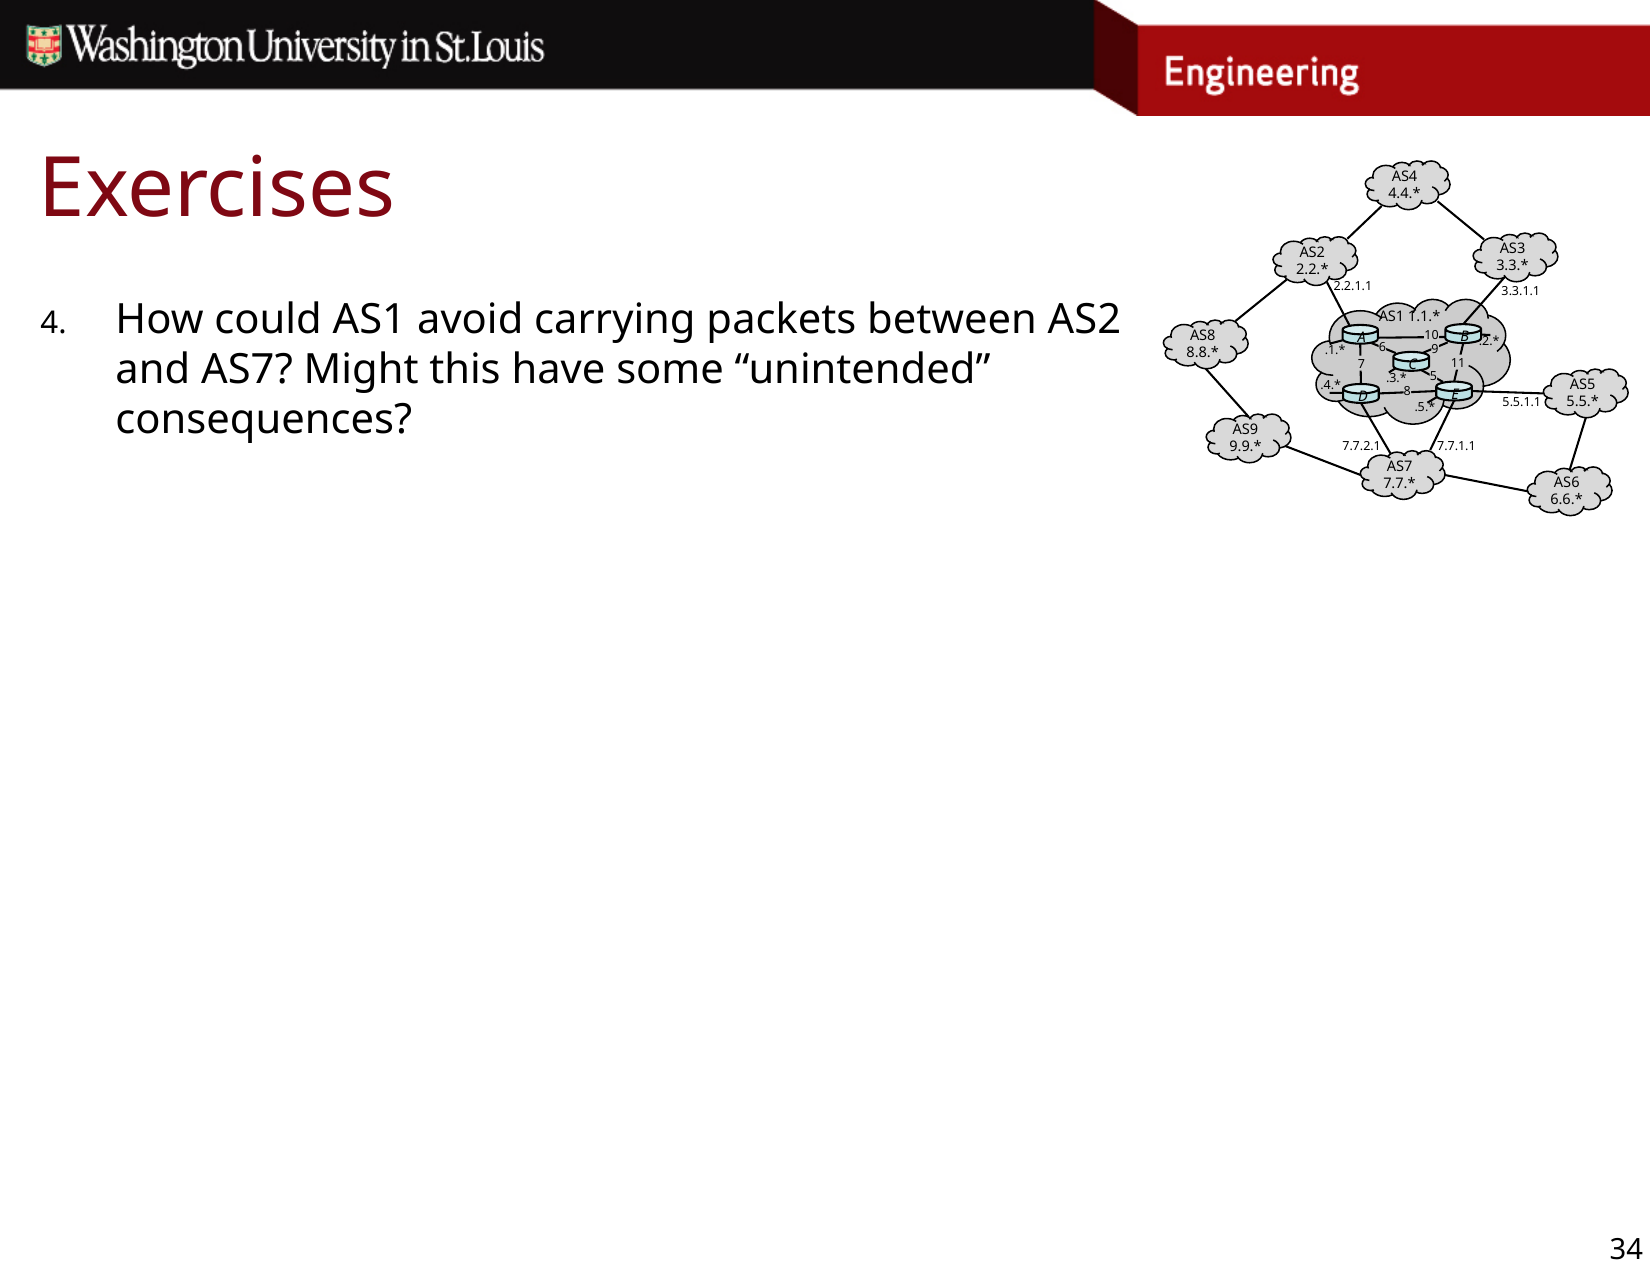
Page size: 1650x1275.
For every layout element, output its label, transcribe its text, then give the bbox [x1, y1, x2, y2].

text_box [1163, 160, 1629, 516]
list How could AS1 avoid carrying packets between AS2 and AS7? Might this have some “unintended” consequences? [2, 283, 1151, 1275]
picture [0, 0, 1650, 116]
title Exercises [21, 105, 1602, 262]
slide_number 34 [1577, 1225, 1650, 1275]
